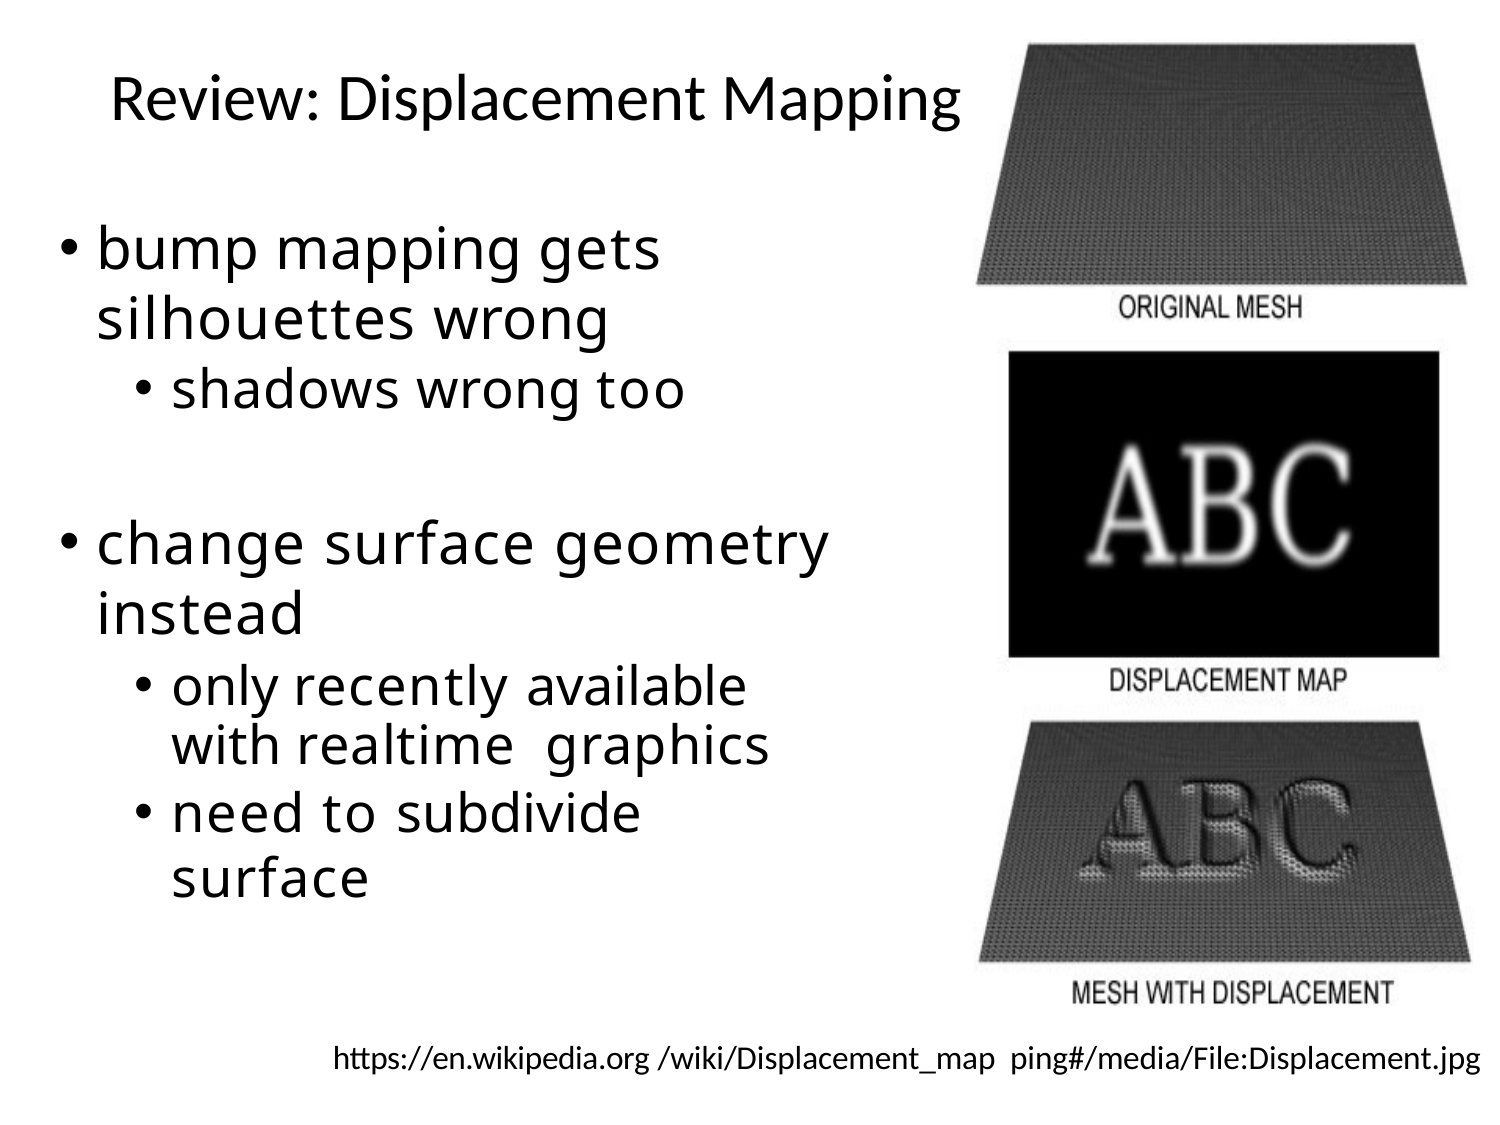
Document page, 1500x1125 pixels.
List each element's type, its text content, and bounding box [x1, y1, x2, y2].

text_box [973, 39, 1474, 1027]
text_box bump mapping gets silhouettes wrong shadows wrong too change surface geometry instead only recently available with realtime graphics need to subdivide surface [57, 211, 866, 908]
text_box https://en.wikipedia.org /wiki/Displacement_map ping#/media/File:Displacement.jpg [110, 1036, 1483, 1076]
title Review: Displacement Mapping [75, 0, 998, 188]
